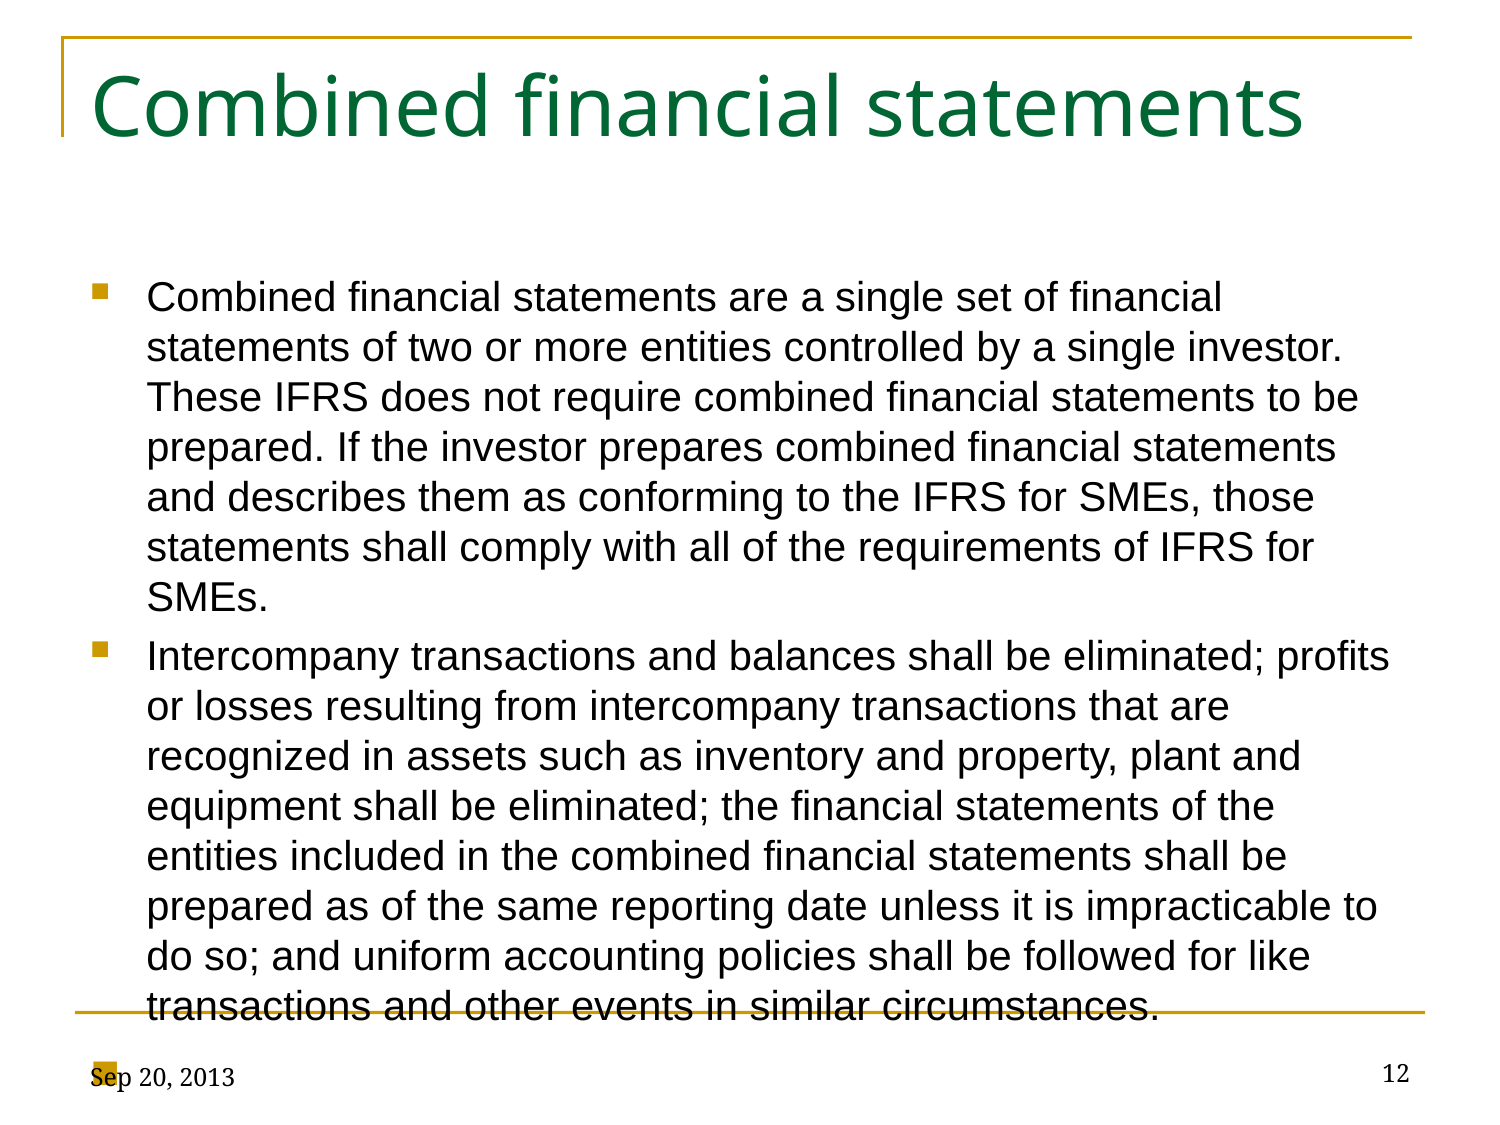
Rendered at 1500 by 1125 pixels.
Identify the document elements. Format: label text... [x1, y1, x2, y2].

slide_number 12 [1074, 1023, 1426, 1100]
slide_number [74, 1023, 426, 1100]
list Combined financial statements are a single set of financial statements of two or more entities controlled by a single investor. These IFRS does not require combined financial statements to be prepared. If the investor prepares combined financial statements and describes them as conforming to the IFRS for SMEs, those statements shall comply with all of the requirements of IFRS for SMEs. Intercompany transactions and balances shall be eliminated; profits or losses resulting from intercompany transactions that are recognized in assets such as inventory and property, plant and equipment shall be eliminated; the financial statements of the entities included in the combined financial statements shall be prepared as of the same reporting date unless it is impracticable to do so; and uniform accounting policies shall be followed for like transactions and other events in similar circumstances. [74, 262, 1426, 1006]
title Combined financial statements [74, 45, 1426, 233]
